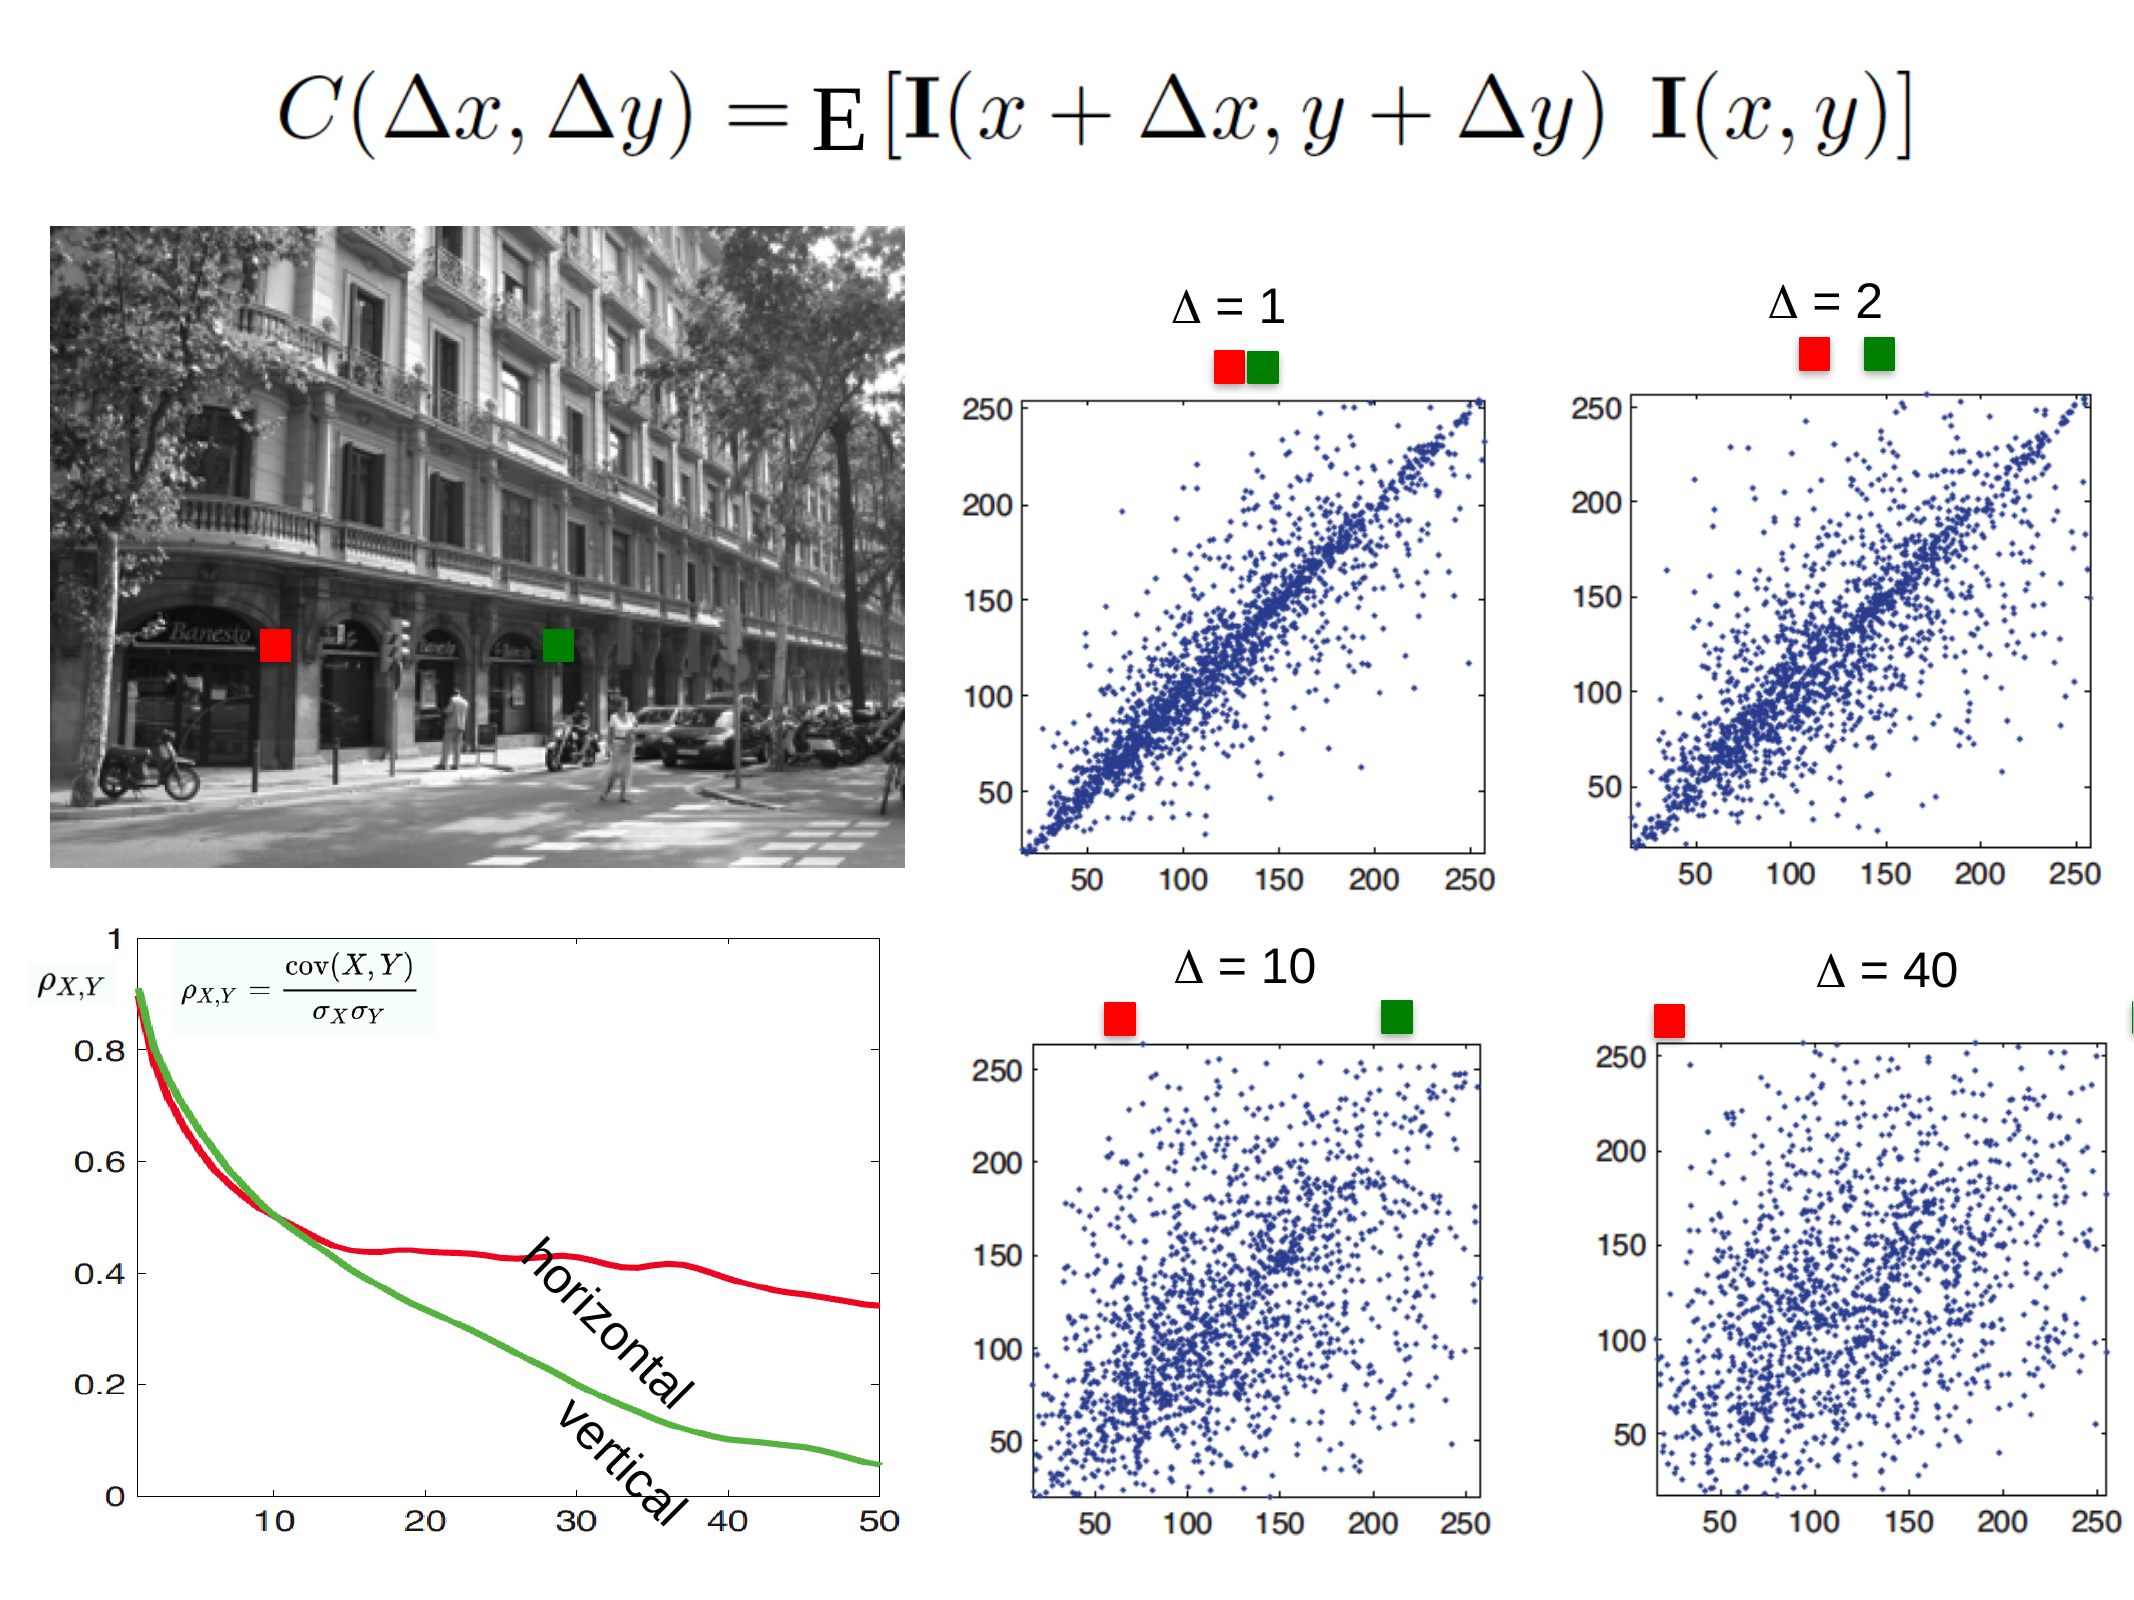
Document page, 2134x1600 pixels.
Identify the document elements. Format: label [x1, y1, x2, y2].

text_box [1755, 257, 1896, 370]
picture [953, 388, 1503, 900]
text_box [271, 40, 1928, 190]
text_box [1104, 922, 1413, 1035]
picture [49, 226, 905, 868]
text_box [29, 921, 903, 1600]
picture [959, 1037, 1501, 1550]
text_box [1654, 926, 2134, 1038]
picture [171, 938, 436, 1036]
picture [1590, 1034, 2134, 1551]
picture [1563, 389, 2108, 895]
text_box [260, 629, 574, 662]
text_box [1159, 262, 1299, 384]
